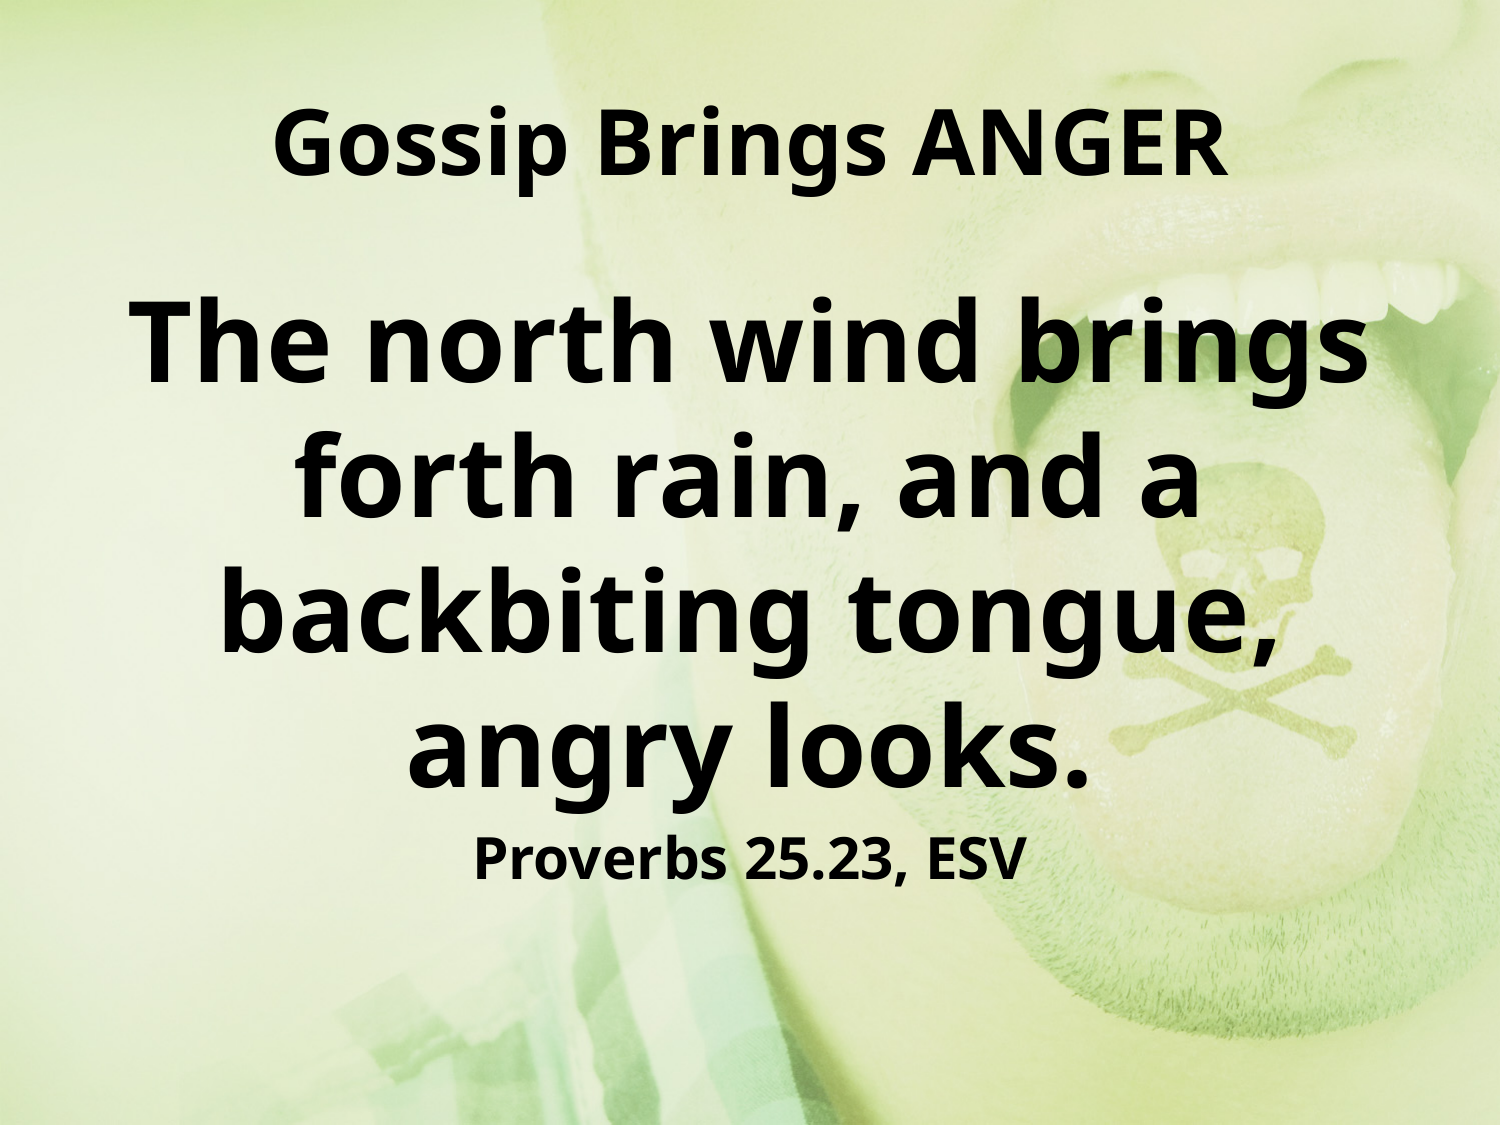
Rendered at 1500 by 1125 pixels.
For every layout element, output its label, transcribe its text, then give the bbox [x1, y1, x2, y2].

title Gossip Brings ANGER [75, 45, 1425, 233]
picture [0, 0, 1500, 1125]
list The north wind brings forth rain, and a backbiting tongue, angry looks. Proverbs 25.23, ESV [75, 262, 1425, 1005]
